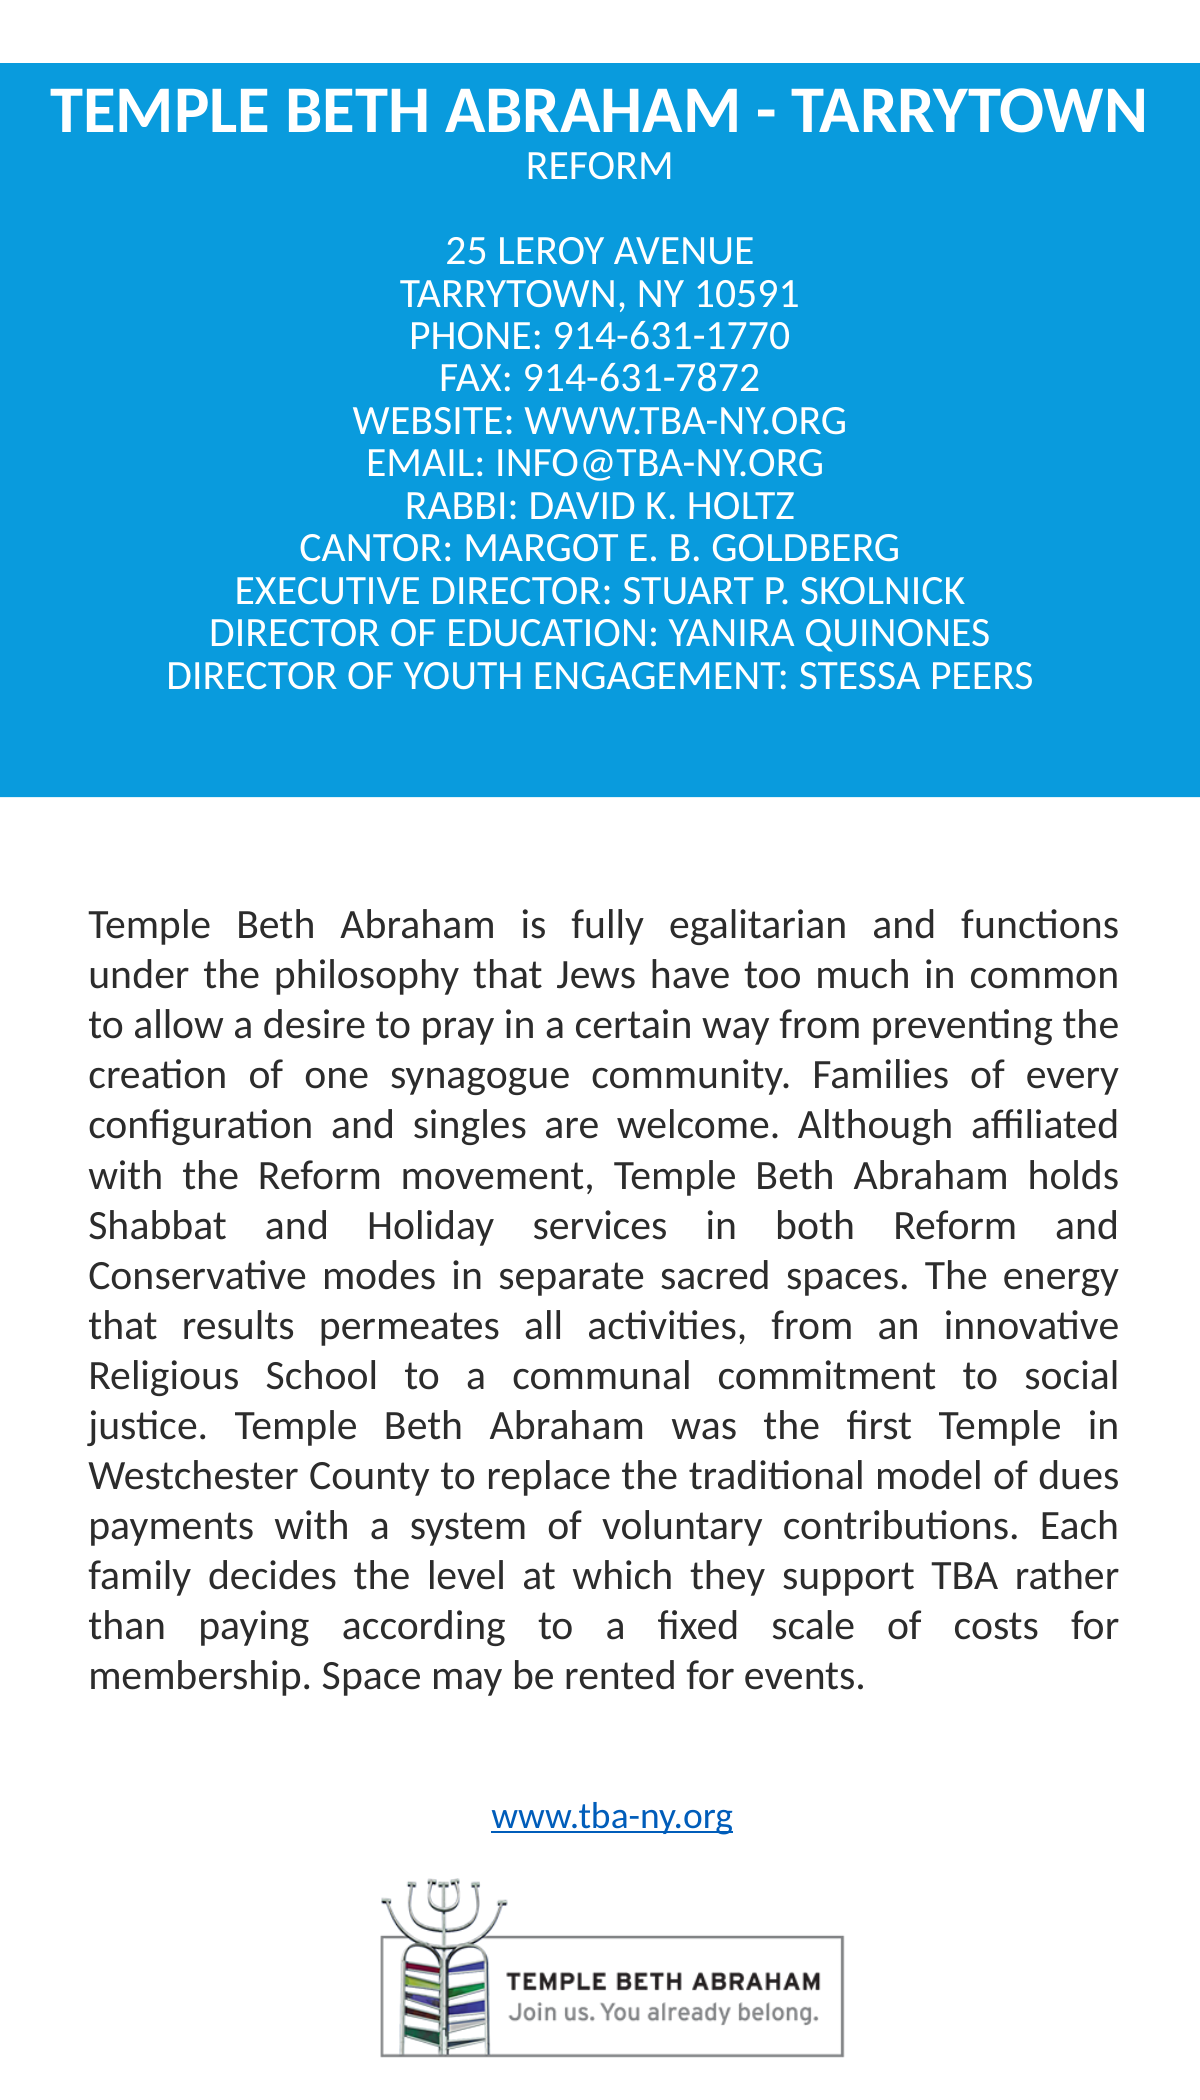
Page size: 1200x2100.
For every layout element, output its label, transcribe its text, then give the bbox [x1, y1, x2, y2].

text_box Temple Beth Abraham is fully egalitarian and functions under the philosophy that Jews have too much in common to allow a desire to pray in a certain way from preventing the creation of one synagogue community. Families of every configuration and singles are welcome. Although affiliated with the Reform movement, Temple Beth Abraham holds Shabbat and Holiday services in both Reform and Conservative modes in separate sacred spaces. The energy that results permeates all activities, from an innovative Religious School to a communal commitment to social justice. Temple Beth Abraham was the first Temple in Westchester County to replace the traditional model of dues payments with a system of voluntary contributions. Each family decides the level at which they support TBA rather than paying according to a fixed scale of costs for membership. Space may be rented for events. [73, 889, 1135, 1705]
title Temple Beth Abraham - Tarrytown Reform 25 Leroy Avenue Tarrytown, NY 10591 Phone: 914-631-1770 Fax: 914-631-7872 Website: www.tba-ny.org Email: info@tba-ny.org Rabbi: David K. HoltZ Cantor: Margot E. B. Goldberg Executive Director: Stuart P. Skolnick Director of Education: Yanira Quinones Director of Youth Engagement: Stessa Peers [0, 63, 1200, 798]
picture [378, 1877, 847, 2060]
text_box www.tba-ny.org [476, 1783, 749, 1872]
